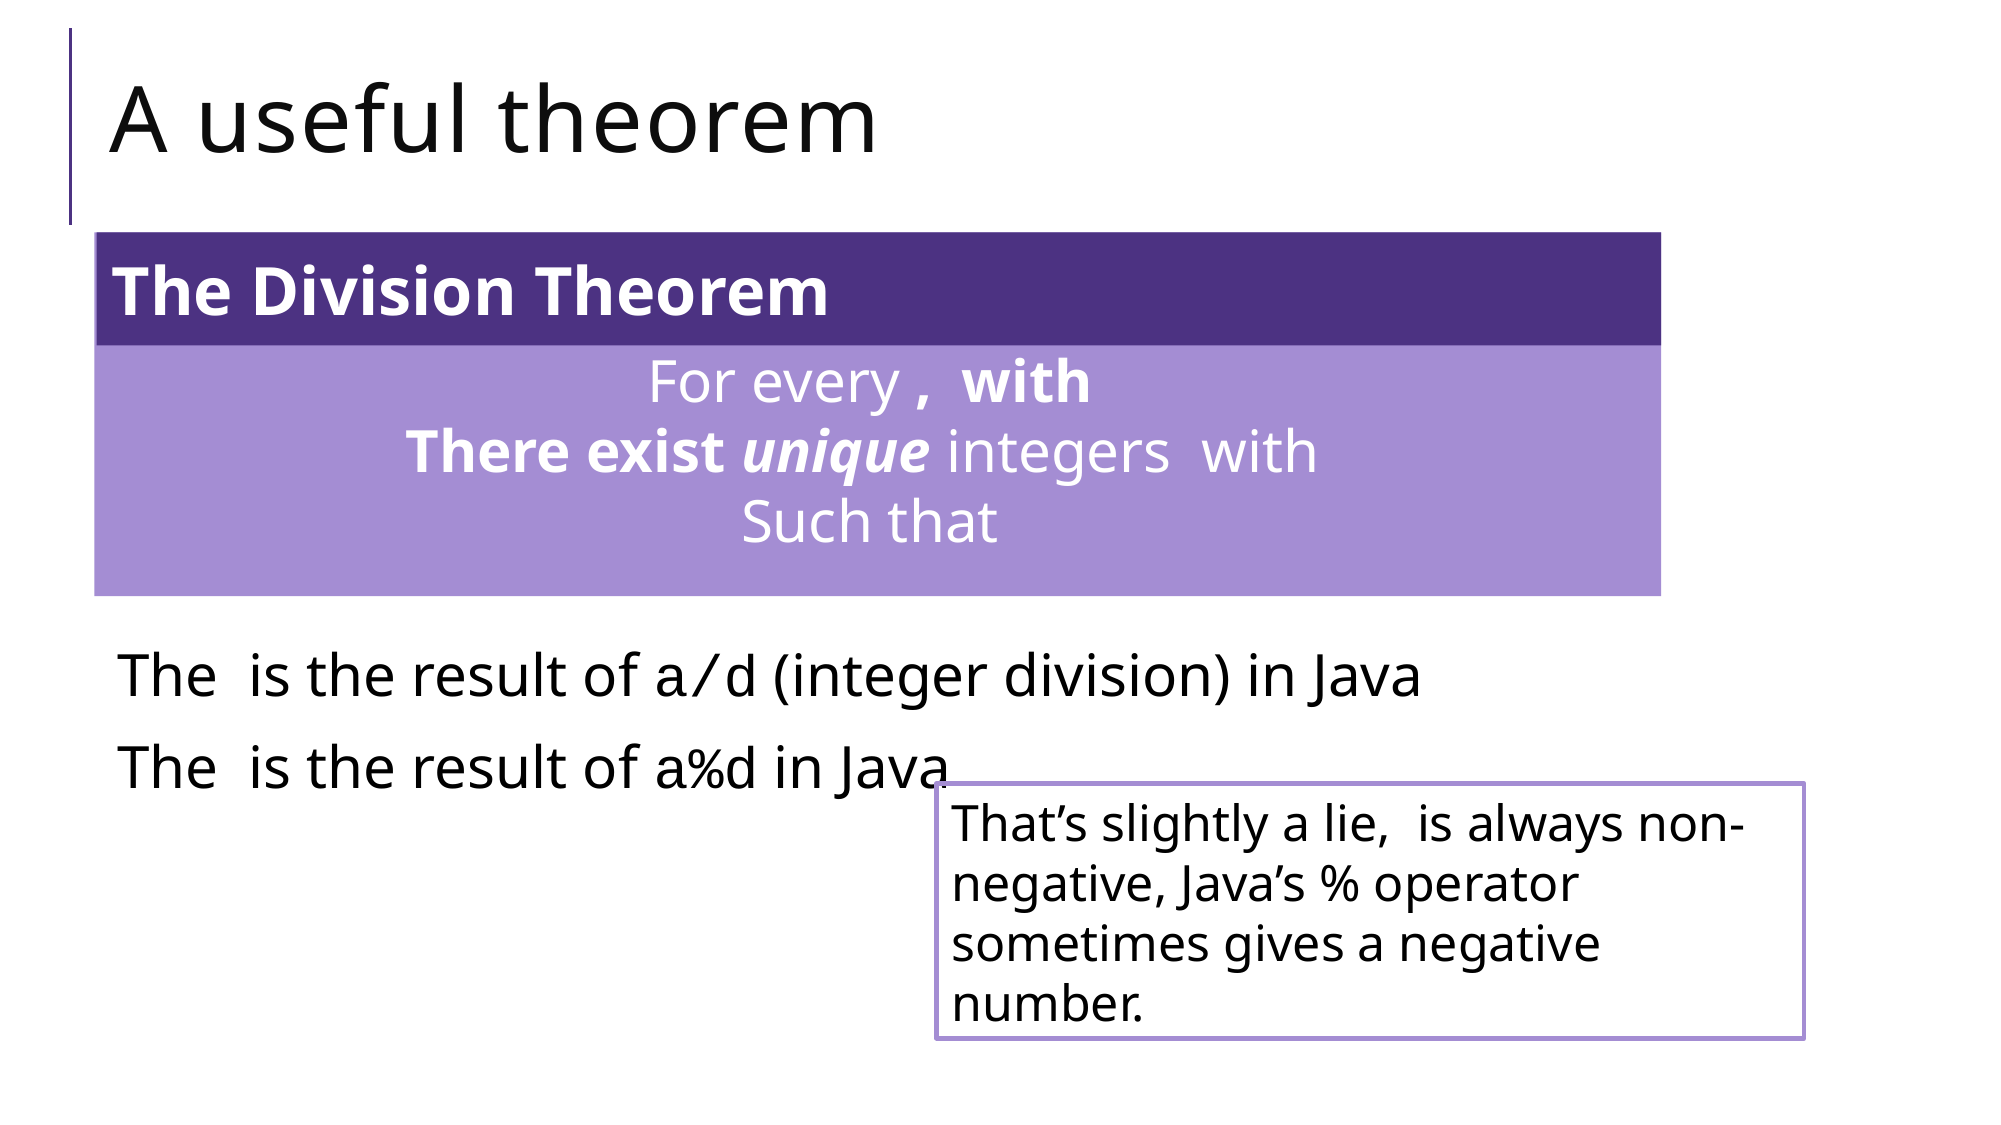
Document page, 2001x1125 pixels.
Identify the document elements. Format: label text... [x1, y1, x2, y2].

title A useful theorem [94, 43, 1930, 210]
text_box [94, 232, 1662, 597]
